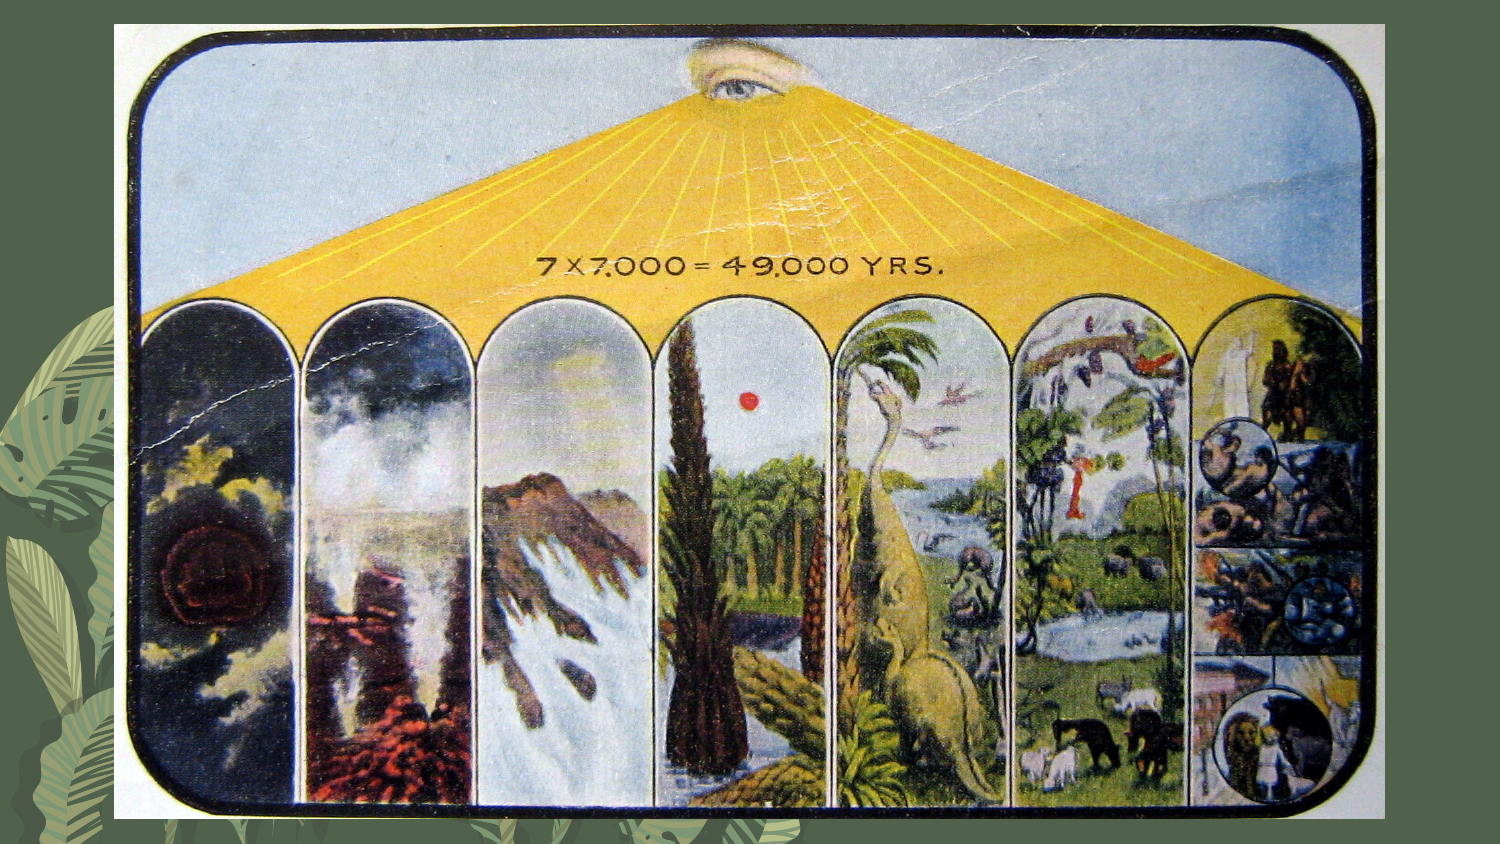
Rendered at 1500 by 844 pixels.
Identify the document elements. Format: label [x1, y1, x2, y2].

picture [114, 24, 1386, 819]
